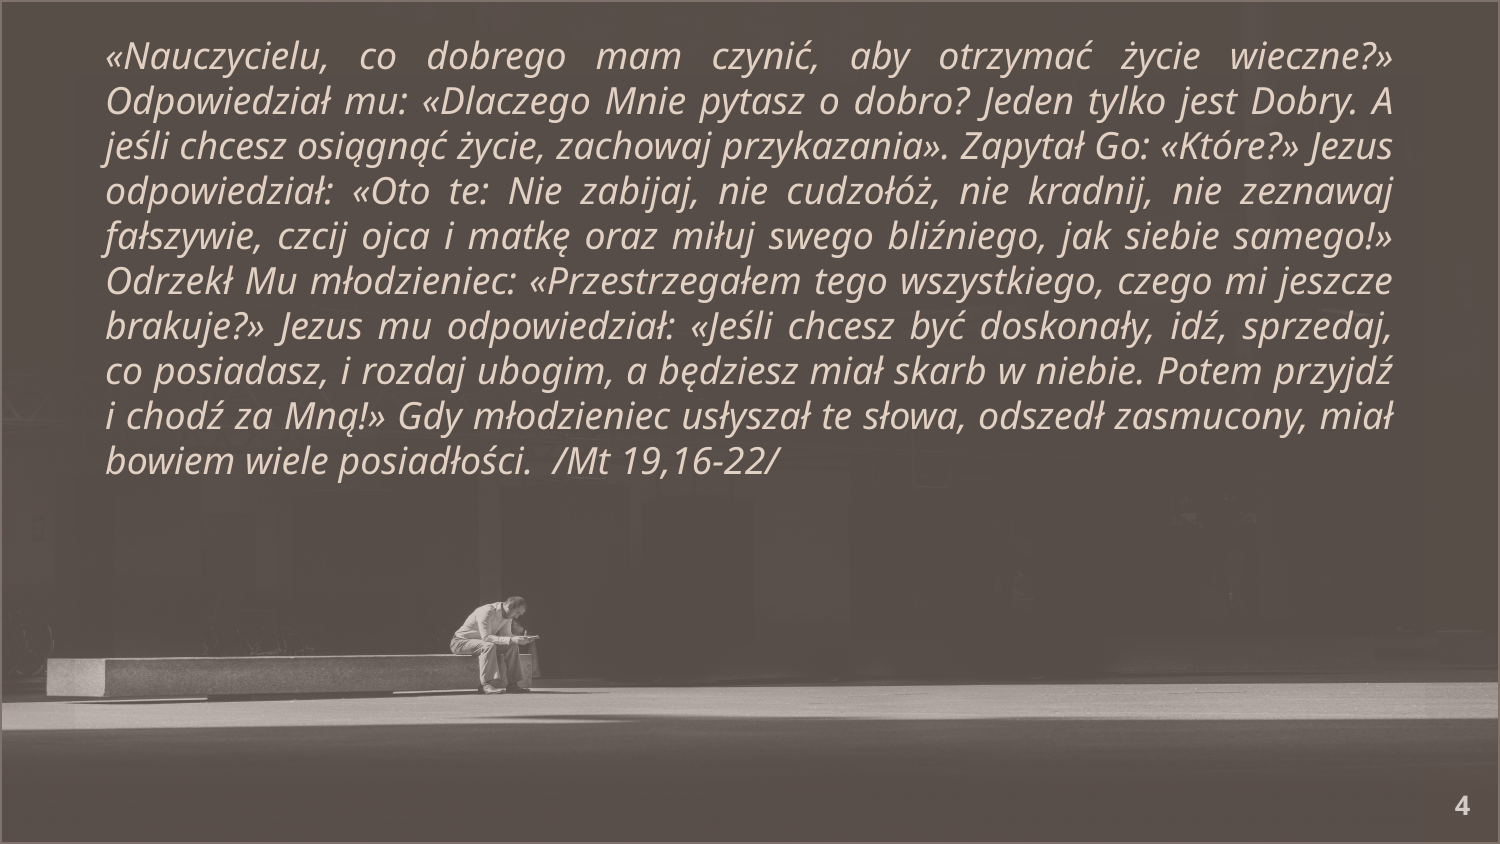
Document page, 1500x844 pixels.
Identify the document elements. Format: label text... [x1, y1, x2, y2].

text_box [0, 0, 1500, 844]
text_box «Nauczycielu, co dobrego mam czynić, aby otrzymać życie wieczne?» Odpowiedział mu: «Dlaczego Mnie pytasz o dobro? Jeden tylko jest Dobry. A jeśli chcesz osiągnąć życie, zachowaj przykazania». Zapytał Go: «Które?» Jezus odpowiedział: «Oto te: Nie zabijaj, nie cudzołóż, nie kradnij, nie zeznawaj fałszywie, czcij ojca i matkę oraz miłuj swego bliźniego, jak siebie samego!» Odrzekł Mu młodzieniec: «Przestrzegałem tego wszystkiego, czego mi jeszcze brakuje?» Jezus mu odpowiedział: «Jeśli chcesz być doskonały, idź, sprzedaj, co posiadasz, i rozdaj ubogim, a będziesz miał skarb w niebie. Potem przyjdź i chodź za Mną!» Gdy młodzieniec usłyszał te słowa, odszedł zasmucony, miał bowiem wiele posiadłości. /Mt 19,16-22/ [105, 32, 1395, 758]
